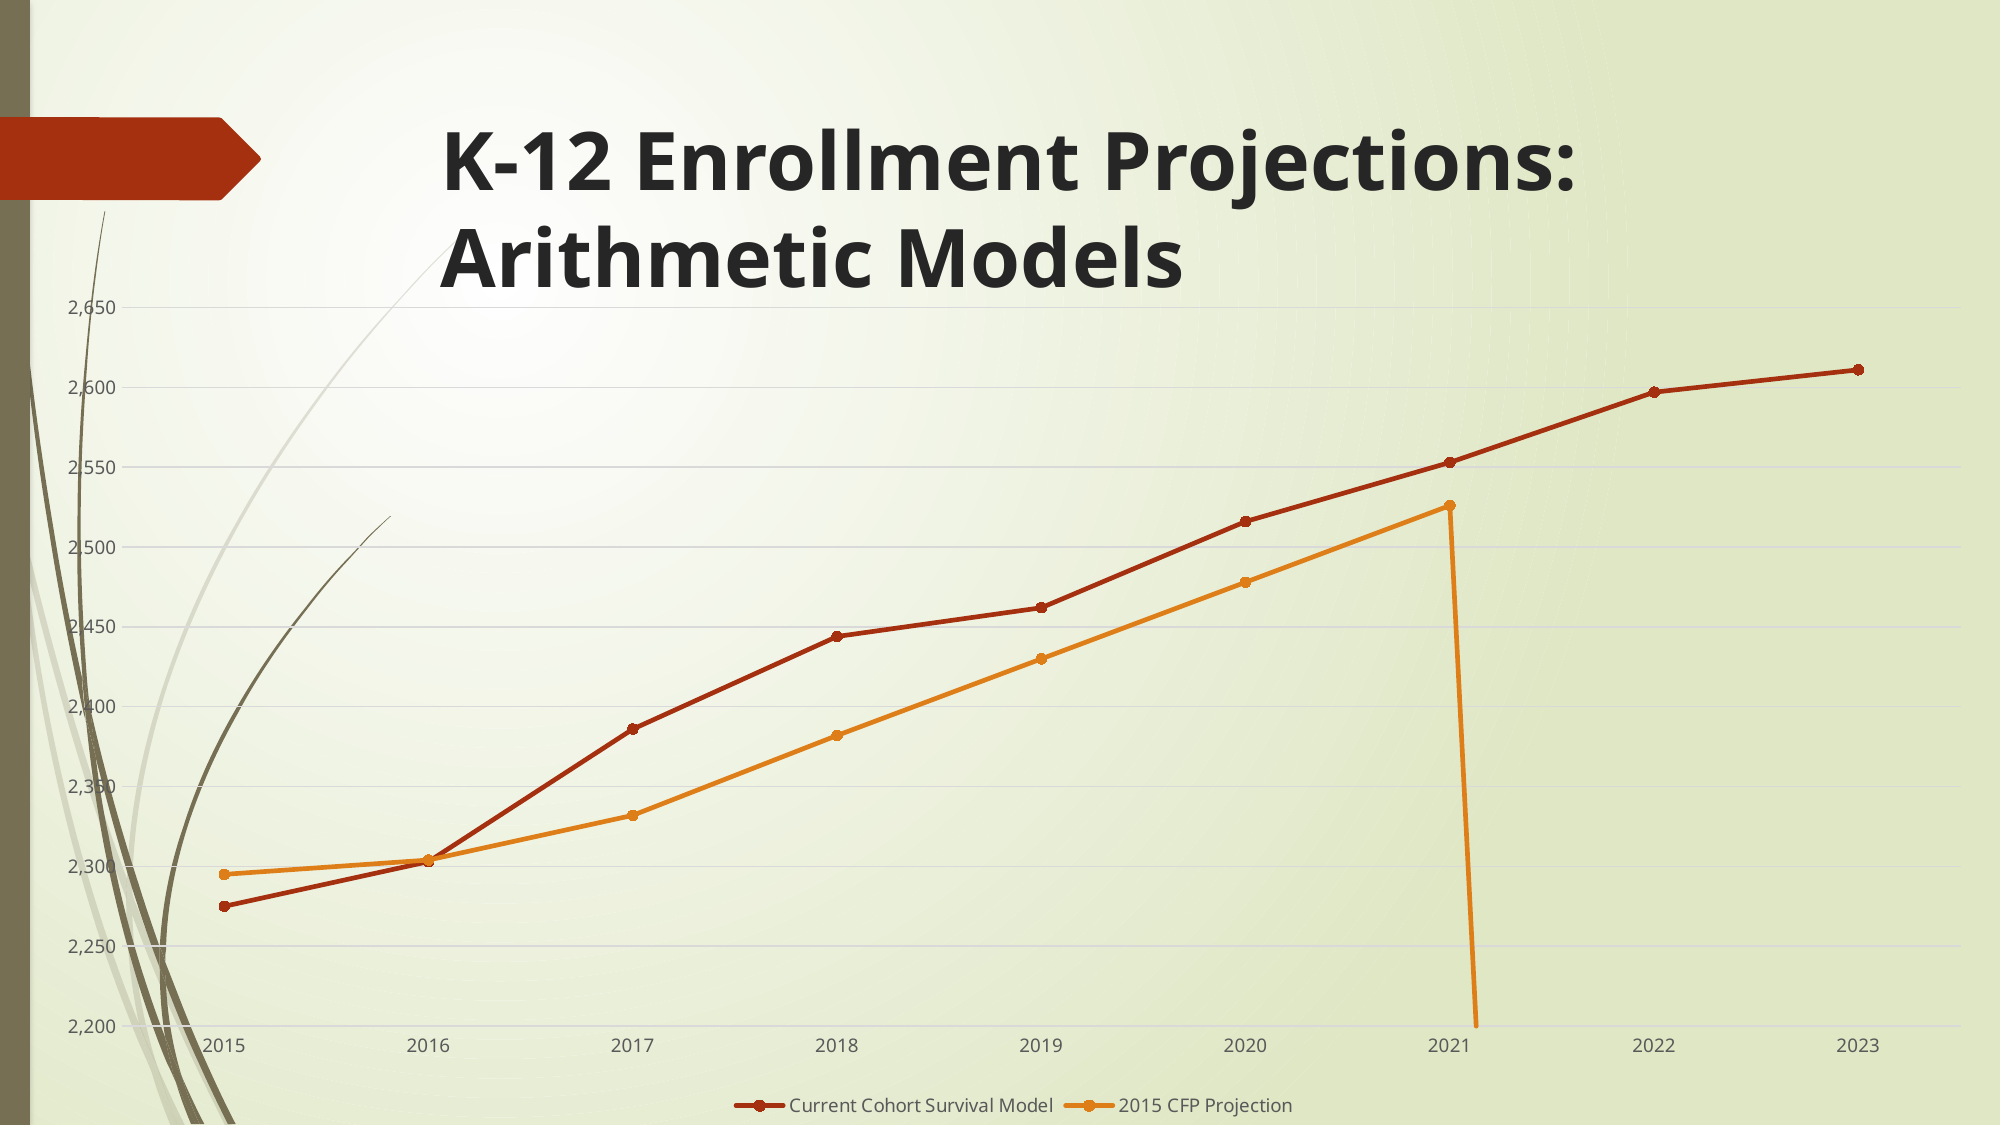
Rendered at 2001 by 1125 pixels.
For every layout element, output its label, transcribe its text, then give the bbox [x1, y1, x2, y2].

chart [28, 276, 2000, 1125]
title K-12 Enrollment Projections: Arithmetic Models [425, 102, 1888, 276]
